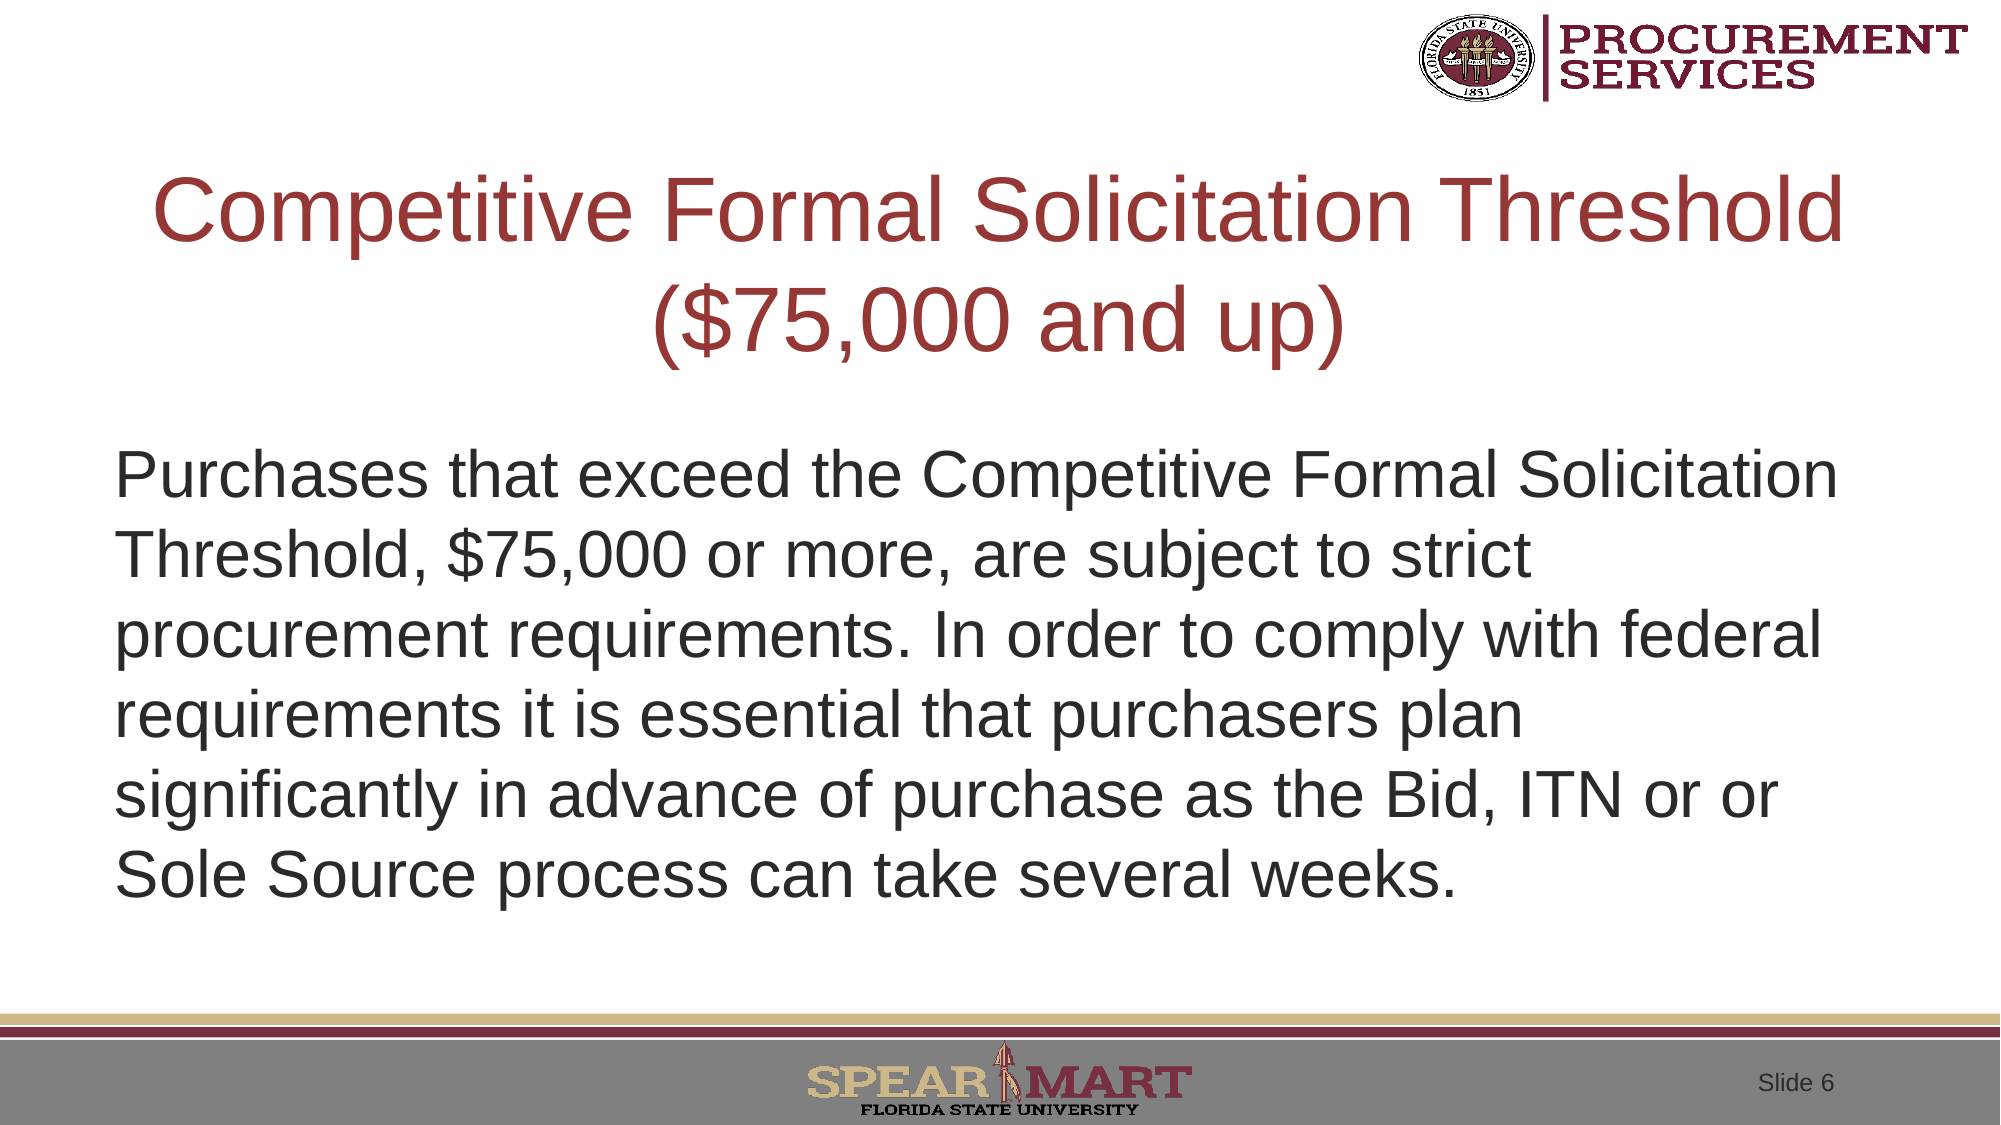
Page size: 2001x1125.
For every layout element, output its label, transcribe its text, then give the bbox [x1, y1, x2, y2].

list Purchases that exceed the Competitive Formal Solicitation Threshold, $75,000 or more, are subject to strict procurement requirements. In order to comply with federal requirements it is essential that purchasers plan significantly in advance of purchase as the Bid, ITN or or Sole Source process can take several weeks. [99, 423, 1900, 988]
picture [1416, 12, 2001, 104]
picture [808, 1040, 1192, 1115]
title Competitive Formal Solicitation Threshold ($75,000 and up) [99, 121, 1900, 397]
